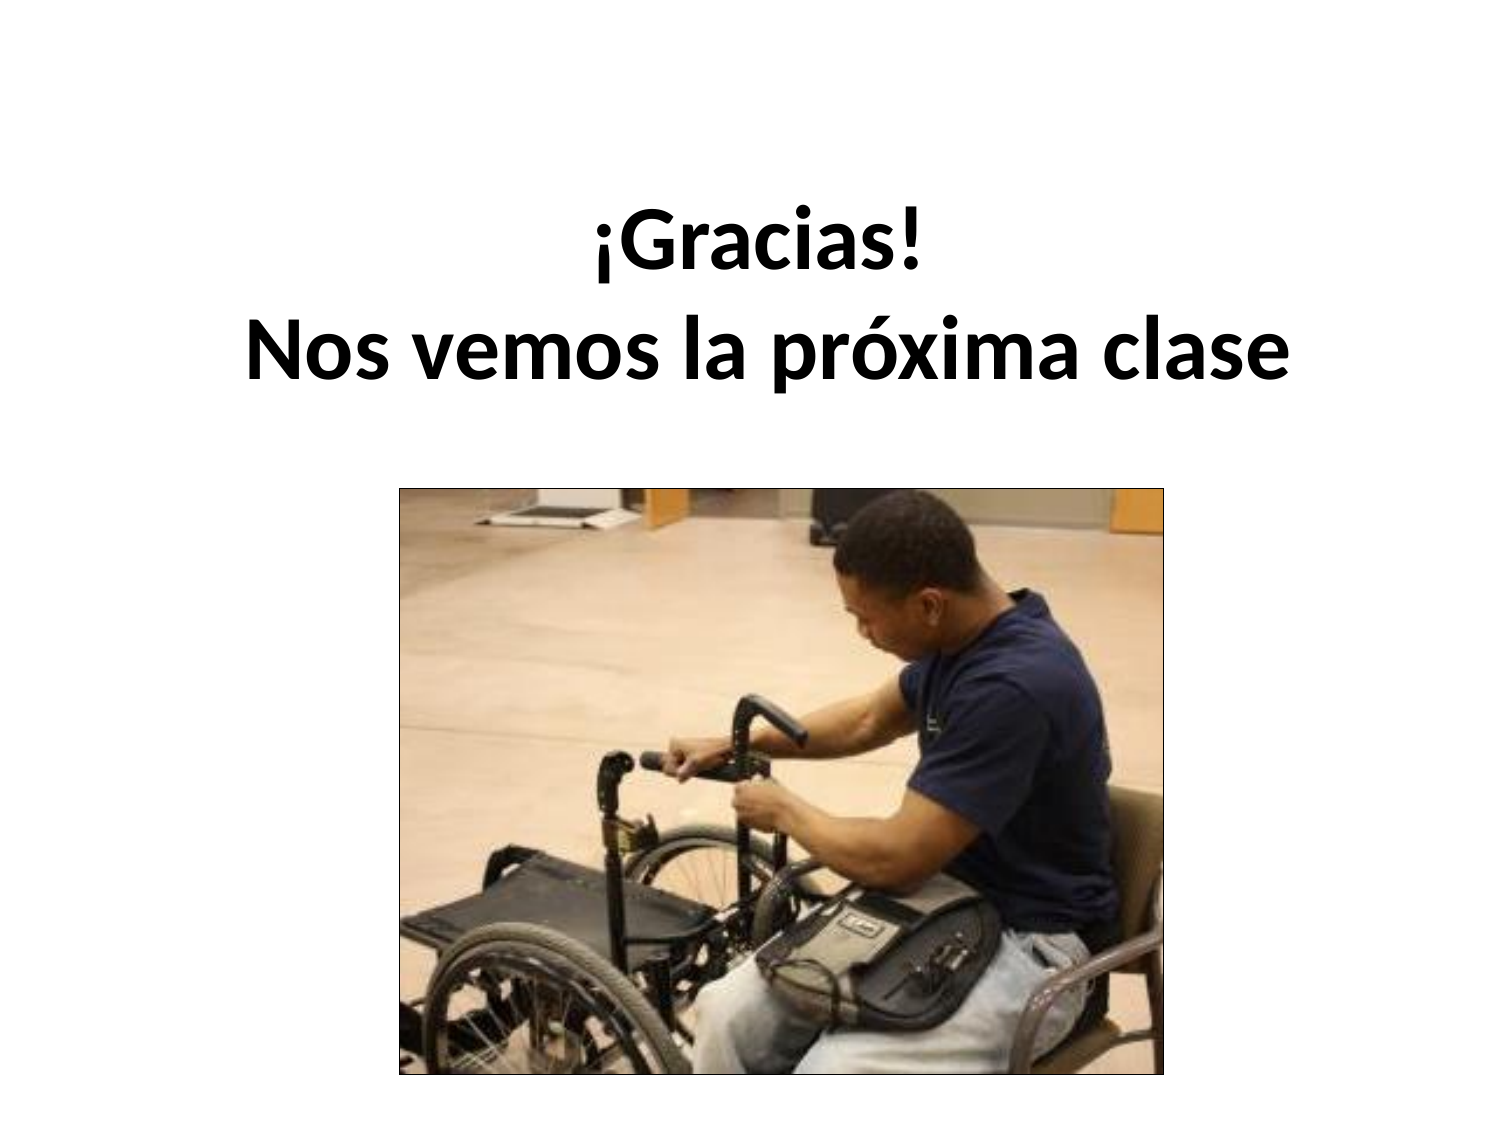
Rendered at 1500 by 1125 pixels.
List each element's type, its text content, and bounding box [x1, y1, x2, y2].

picture [399, 488, 1164, 1076]
title ¡Gracias! Nos vemos la próxima clase [62, 162, 1475, 413]
